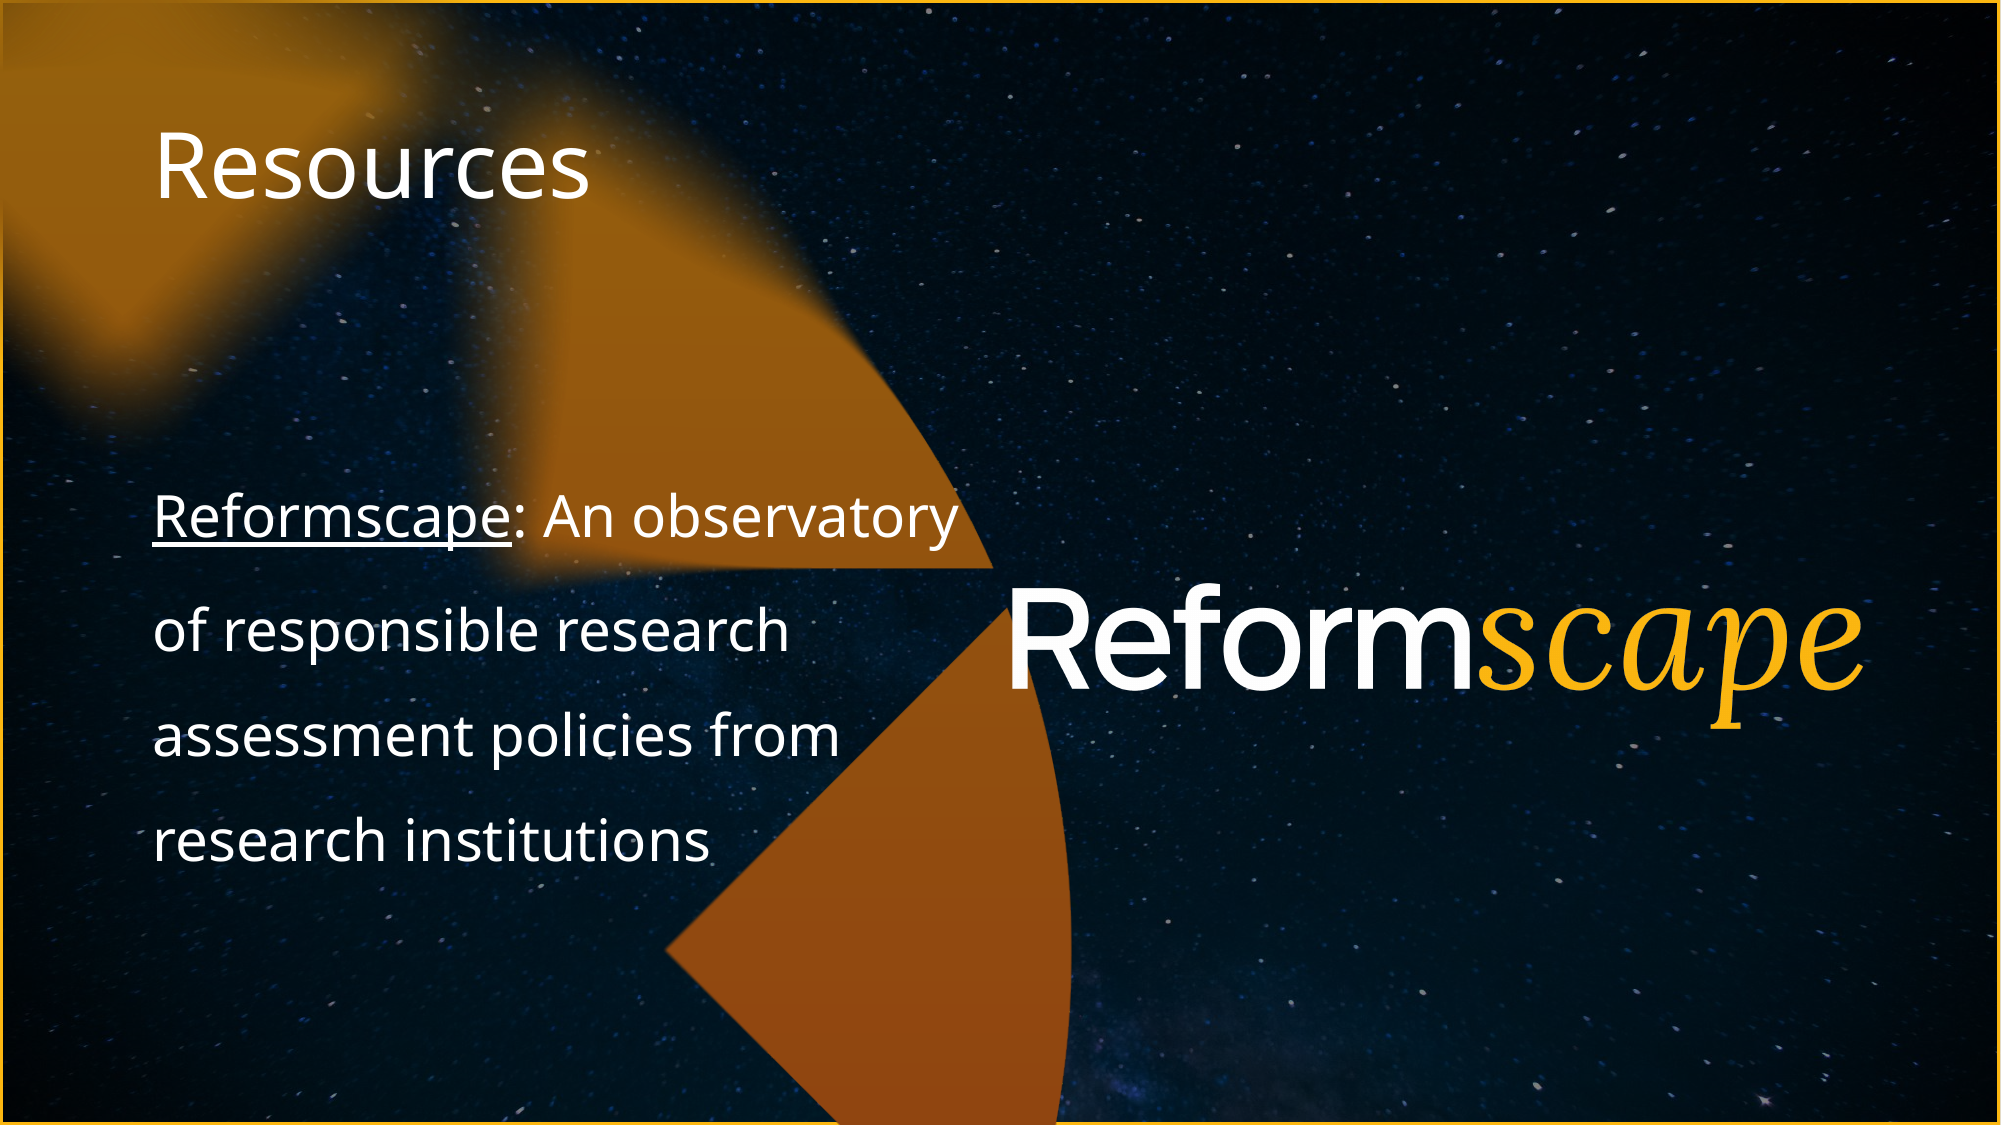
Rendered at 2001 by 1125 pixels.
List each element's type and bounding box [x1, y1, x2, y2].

picture [0, 0, 2000, 1125]
list [1012, 583, 1863, 730]
